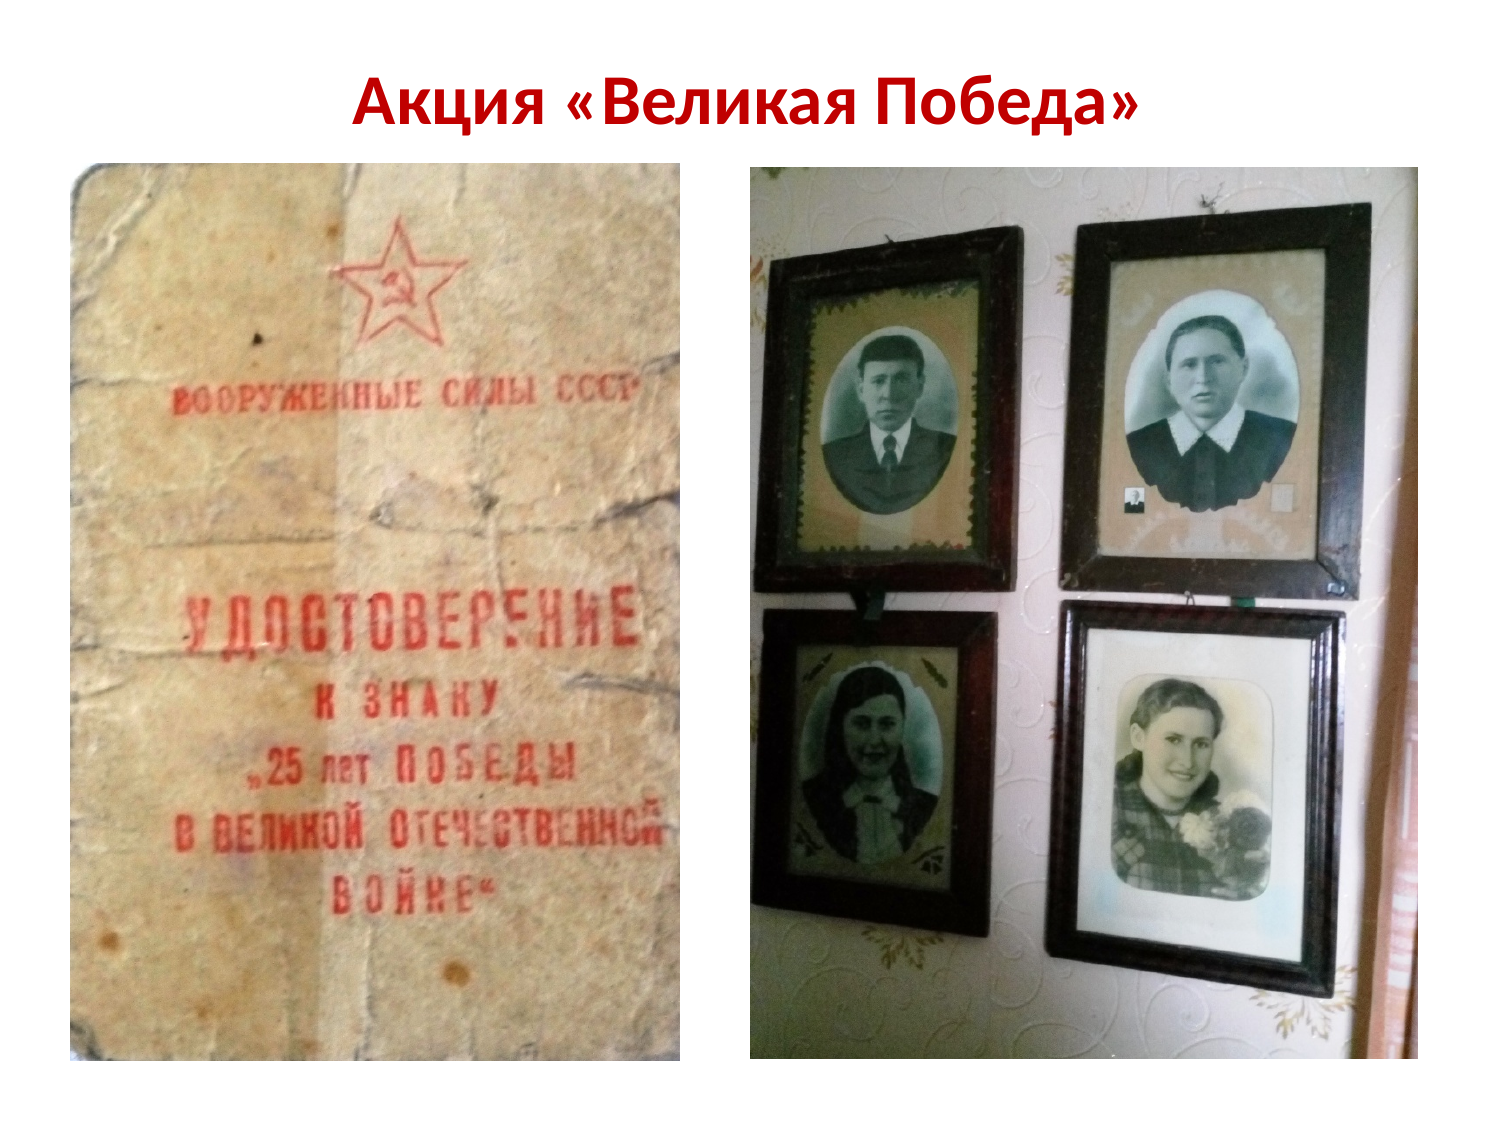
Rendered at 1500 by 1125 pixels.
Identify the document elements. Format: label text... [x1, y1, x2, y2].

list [70, 163, 680, 1061]
picture [749, 167, 1419, 1059]
title Акция «Великая Победа» [75, 45, 1425, 233]
